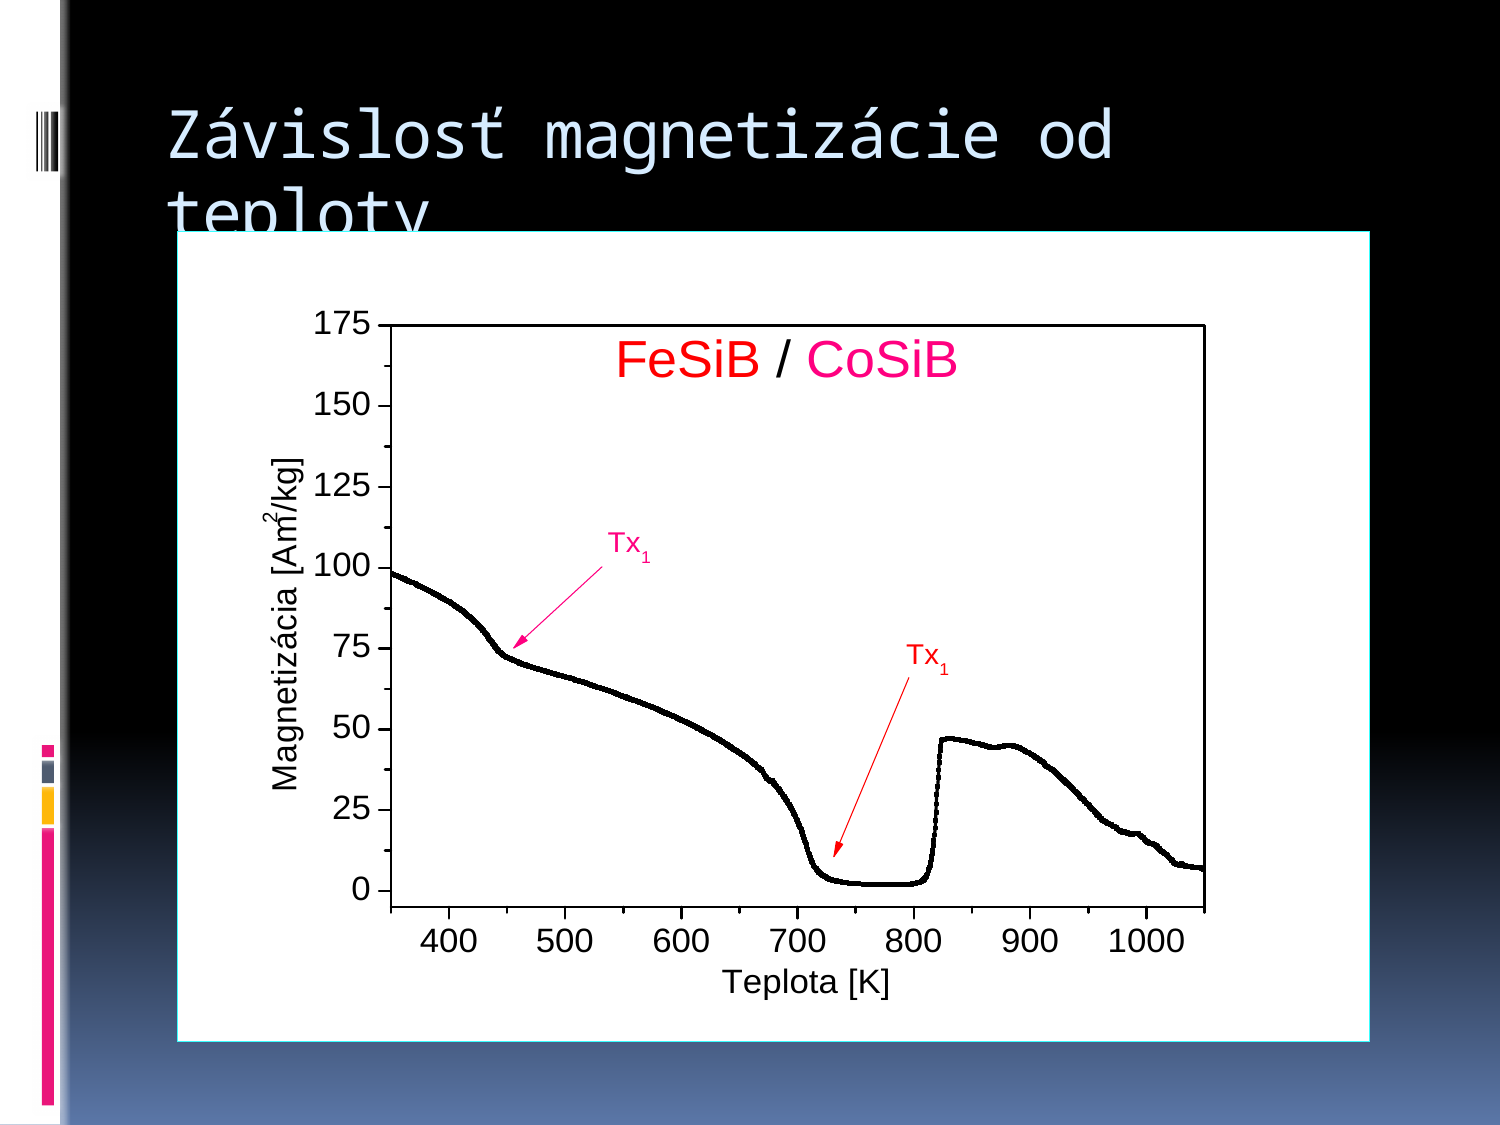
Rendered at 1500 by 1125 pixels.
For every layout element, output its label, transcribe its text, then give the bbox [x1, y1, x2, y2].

title Závislosť magnetizácie od teploty [150, 83, 1425, 234]
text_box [176, 231, 1371, 1042]
